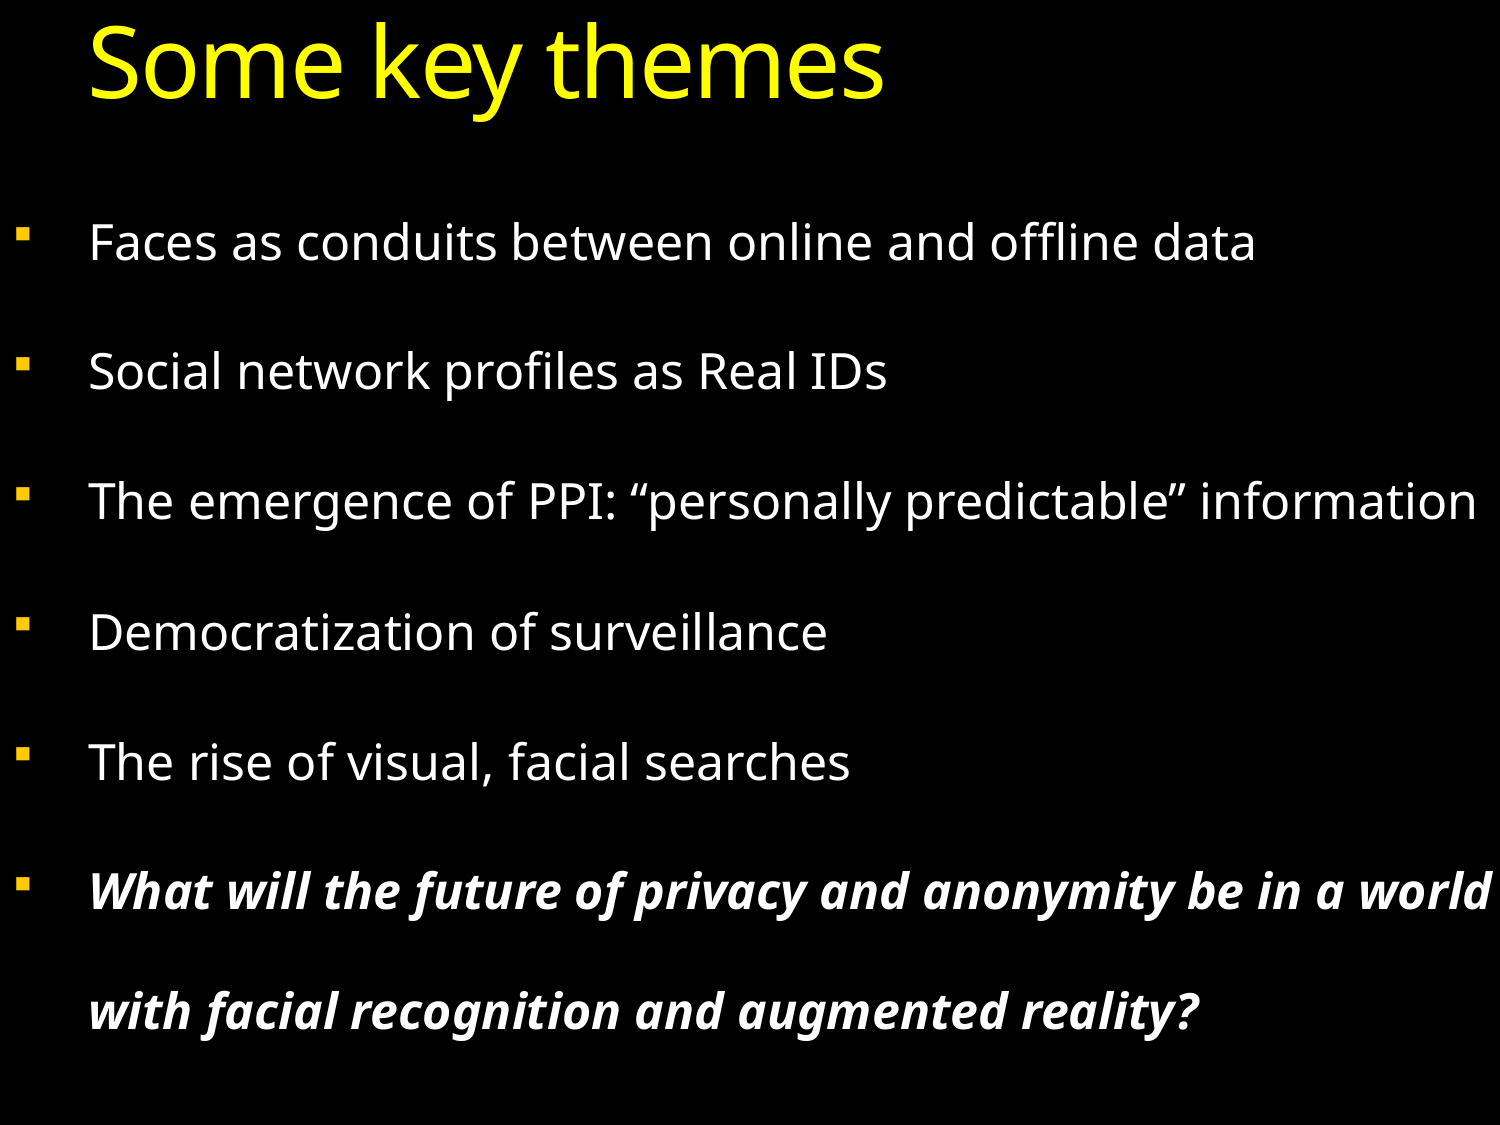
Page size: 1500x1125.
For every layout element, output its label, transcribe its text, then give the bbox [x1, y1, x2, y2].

list Faces as conduits between online and offline data Social network profiles as Real IDs The emergence of PPI: “personally predictable” information Democratization of surveillance The rise of visual, facial searches What will the future of privacy and anonymity be in a world with facial recognition and augmented reality? [12, 149, 1500, 1059]
title Some key themes [87, 12, 1450, 149]
